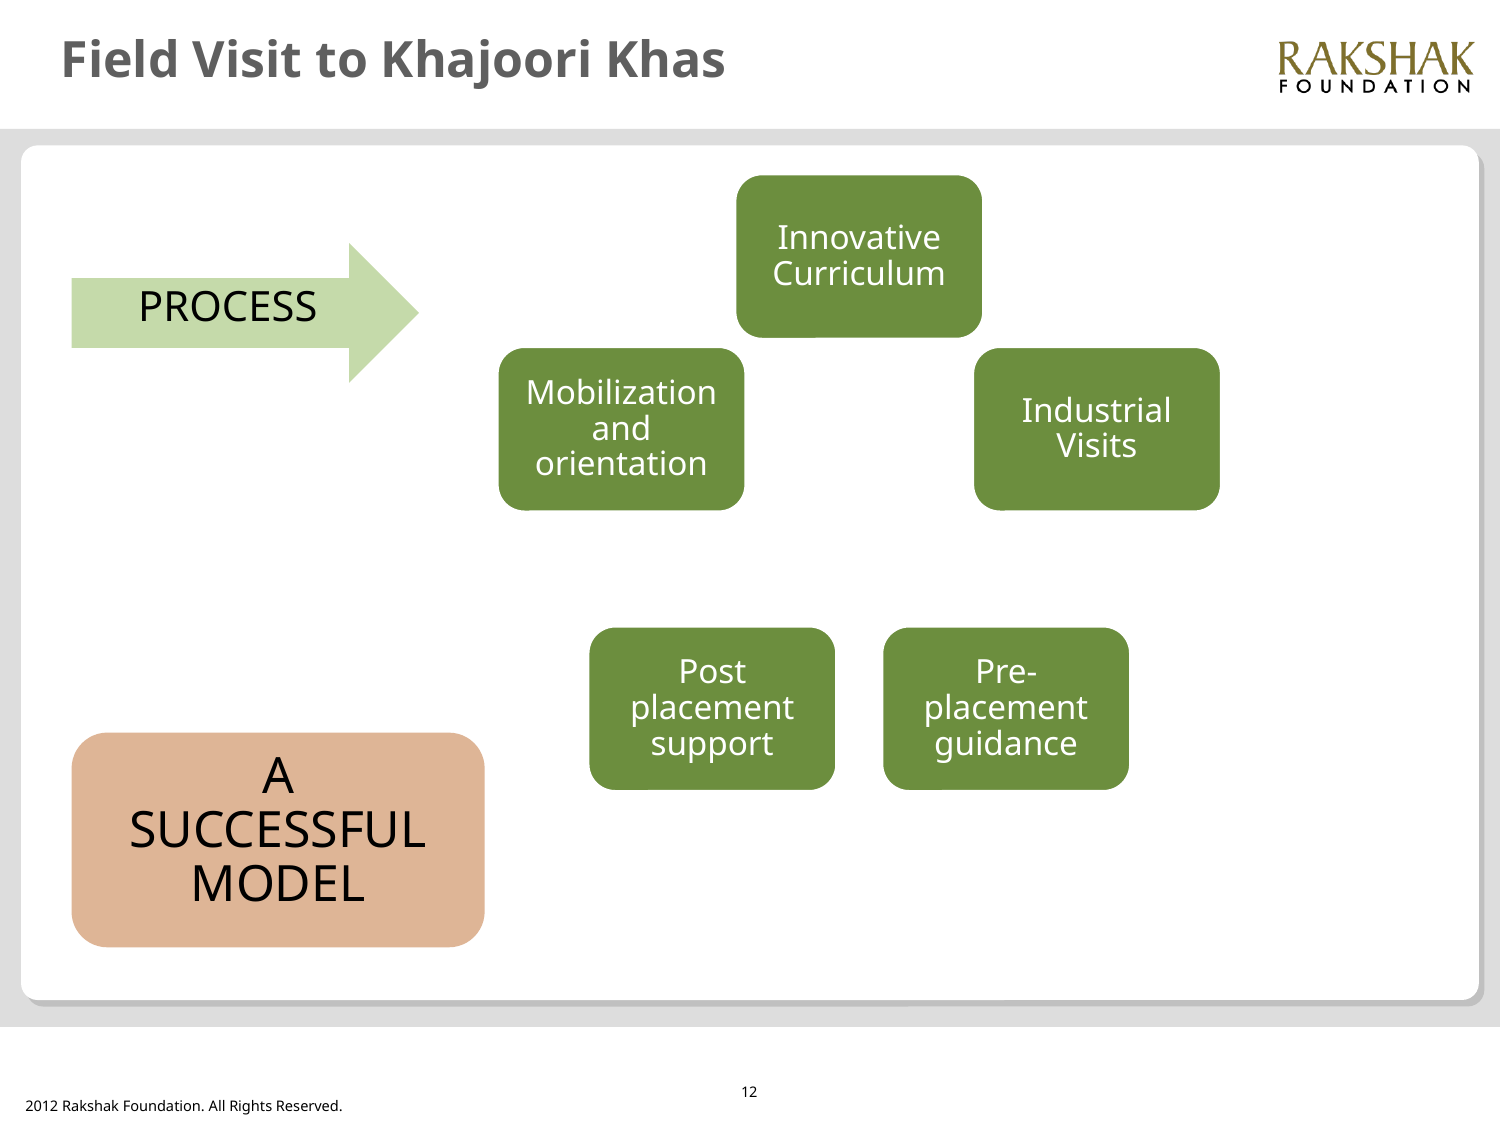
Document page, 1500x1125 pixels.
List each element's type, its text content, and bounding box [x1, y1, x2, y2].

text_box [359, 173, 1360, 841]
picture [1276, 32, 1479, 96]
text_box A SUCCESSFUL MODEL [71, 732, 485, 948]
slide_number 12 [725, 1059, 774, 1111]
text_box PROCESS [71, 243, 353, 383]
title Field Visit to Khajoori Khas [45, 28, 1237, 96]
